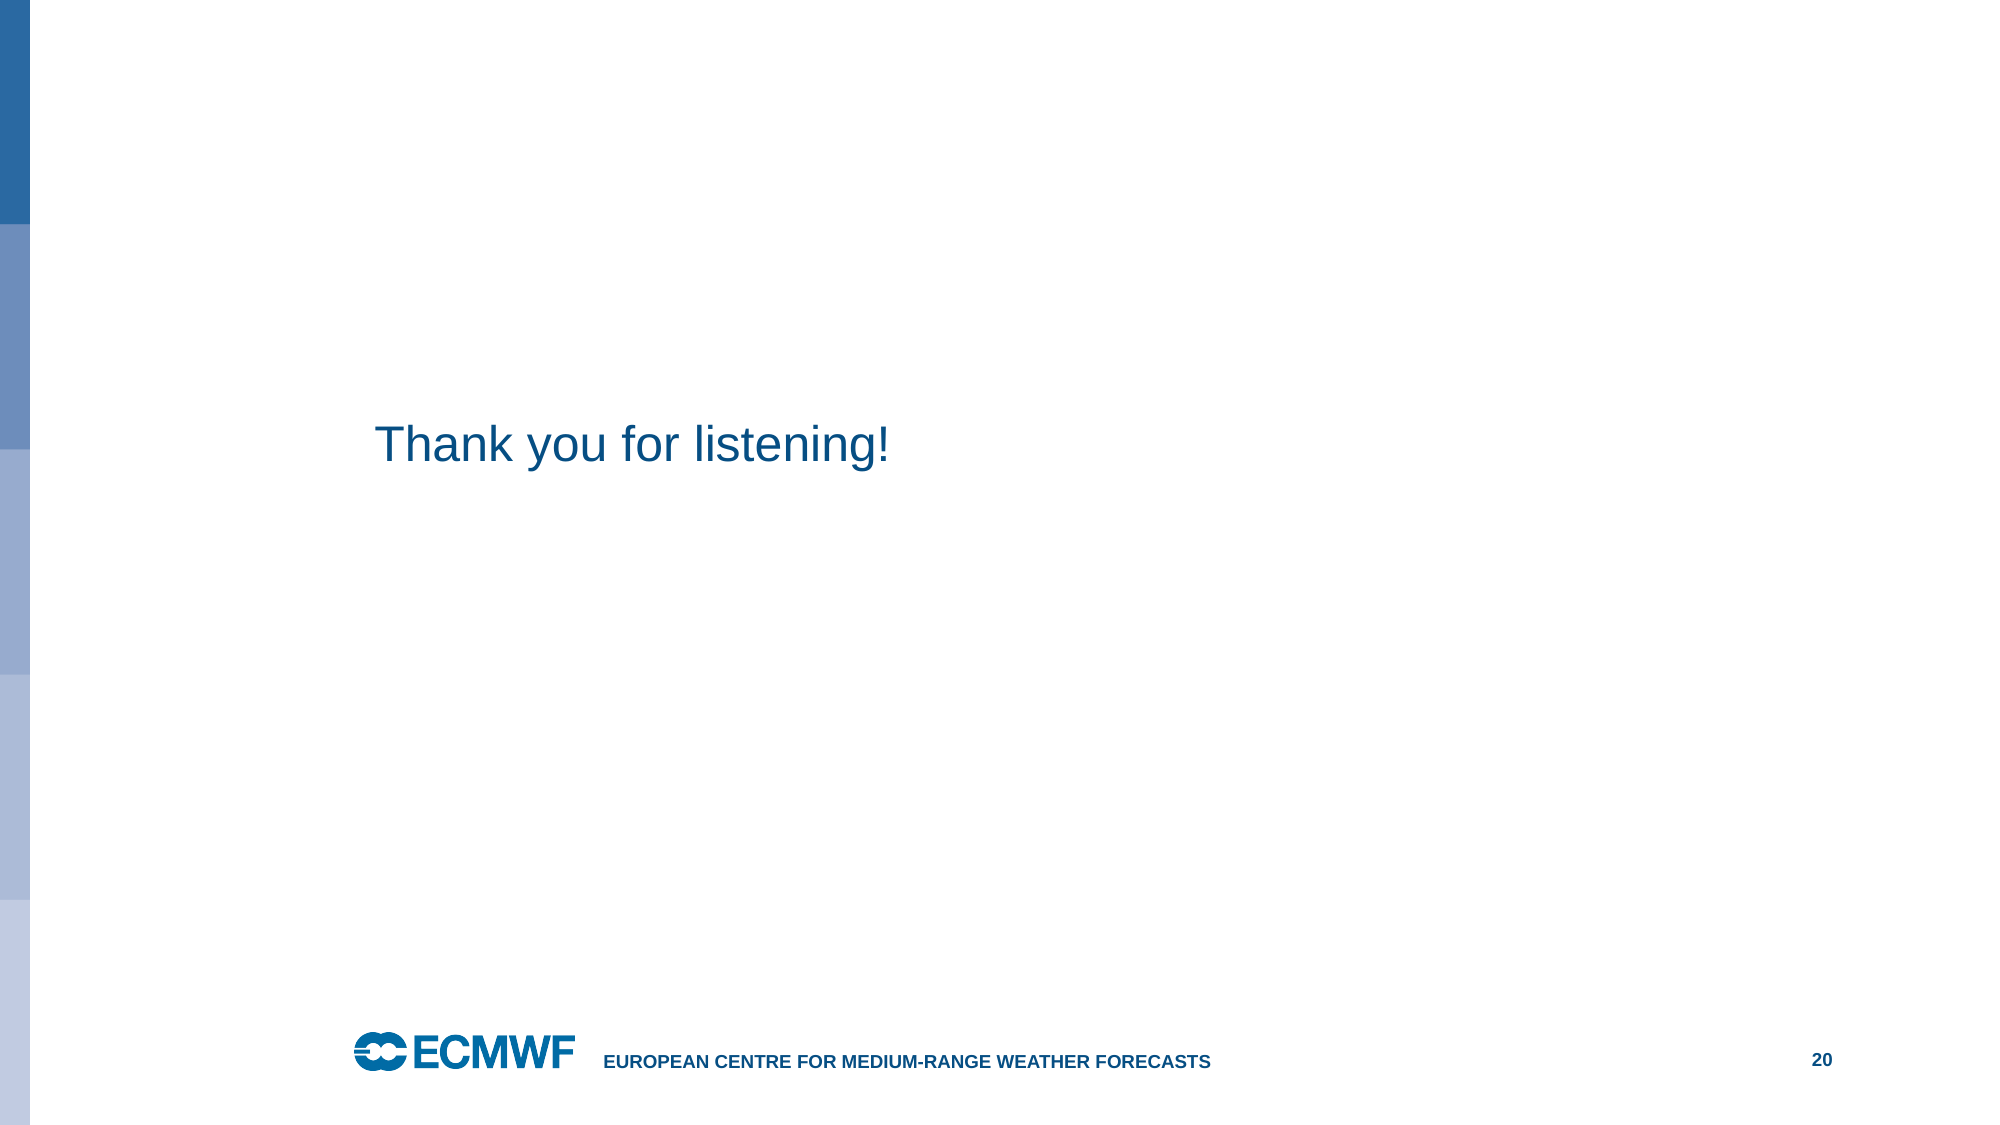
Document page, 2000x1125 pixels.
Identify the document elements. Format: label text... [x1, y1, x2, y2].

picture [0, 0, 30, 1125]
picture [560, 1042, 574, 1049]
slide_number 20 [1645, 1034, 2000, 1071]
picture [354, 1032, 575, 1071]
title Thank you for listening! [374, 413, 1666, 474]
footer European Centre for Medium-Range Weather Forecasts [574, 1034, 1240, 1073]
